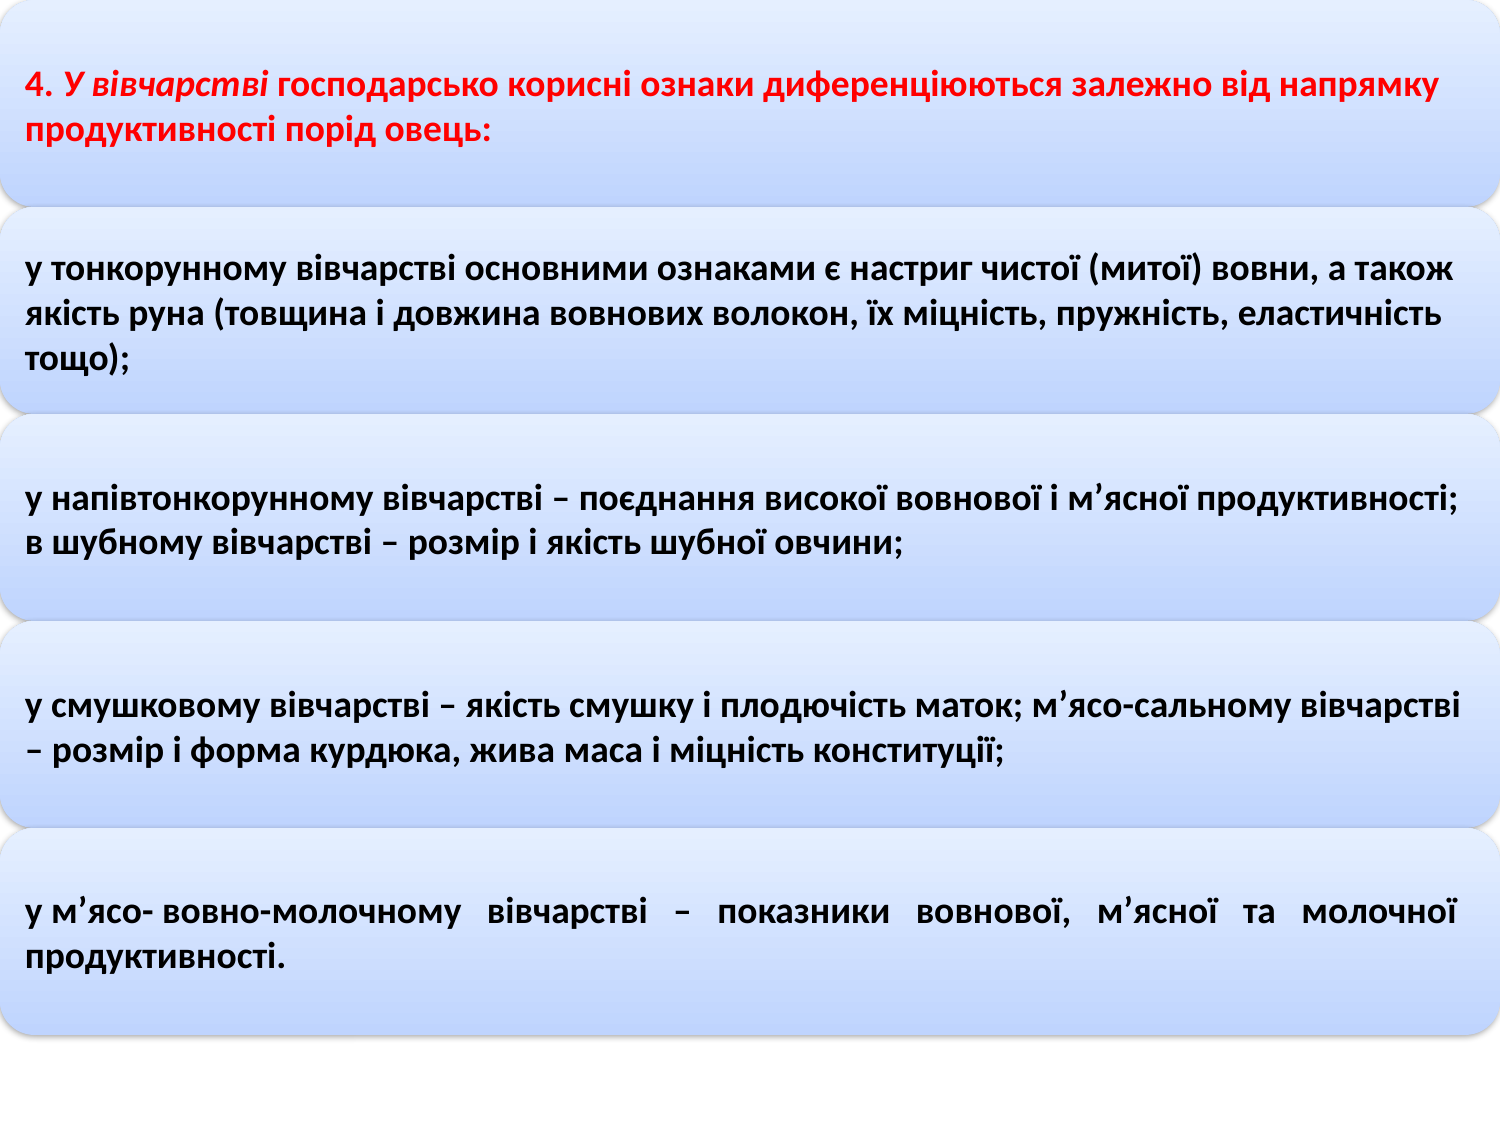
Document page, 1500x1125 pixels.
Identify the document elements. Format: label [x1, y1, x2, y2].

text_box [0, 0, 1500, 1036]
